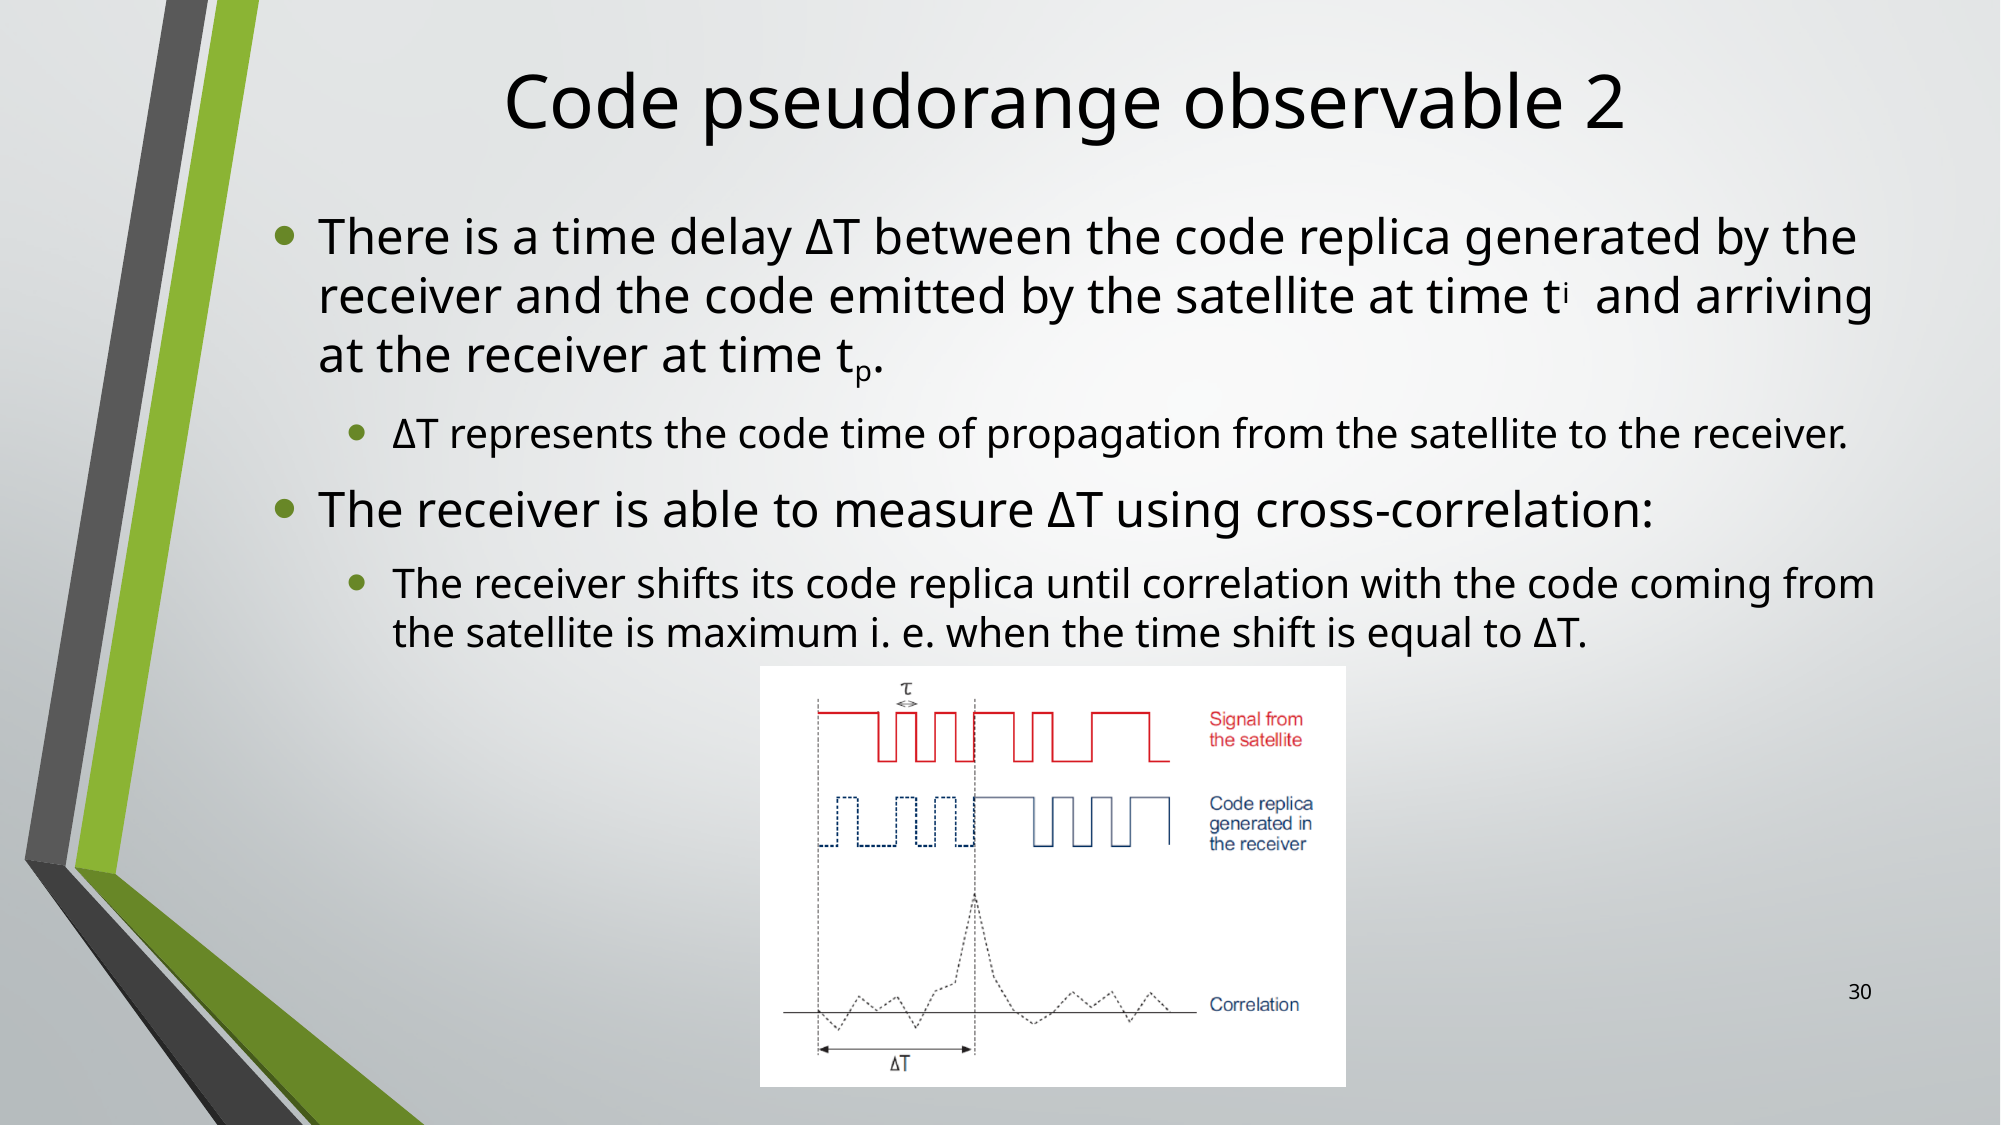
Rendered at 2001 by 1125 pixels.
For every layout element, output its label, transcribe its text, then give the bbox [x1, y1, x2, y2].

title Code pseudorange observable 2 [243, 47, 1887, 151]
picture [760, 666, 1346, 1087]
slide_number 30 [1796, 962, 1887, 1023]
list There is a time delay ΔT between the code replica generated by the receiver and the code emitted by the satellite at time ti and arriving at the receiver at time tp. ΔT represents the code time of propagation from the satellite to the receiver. The receiver is able to measure ΔT using cross-correlation: The receiver shifts its code replica until correlation with the code coming from the satellite is maximum i. e. when the time shift is equal to ΔT. [257, 175, 1902, 687]
